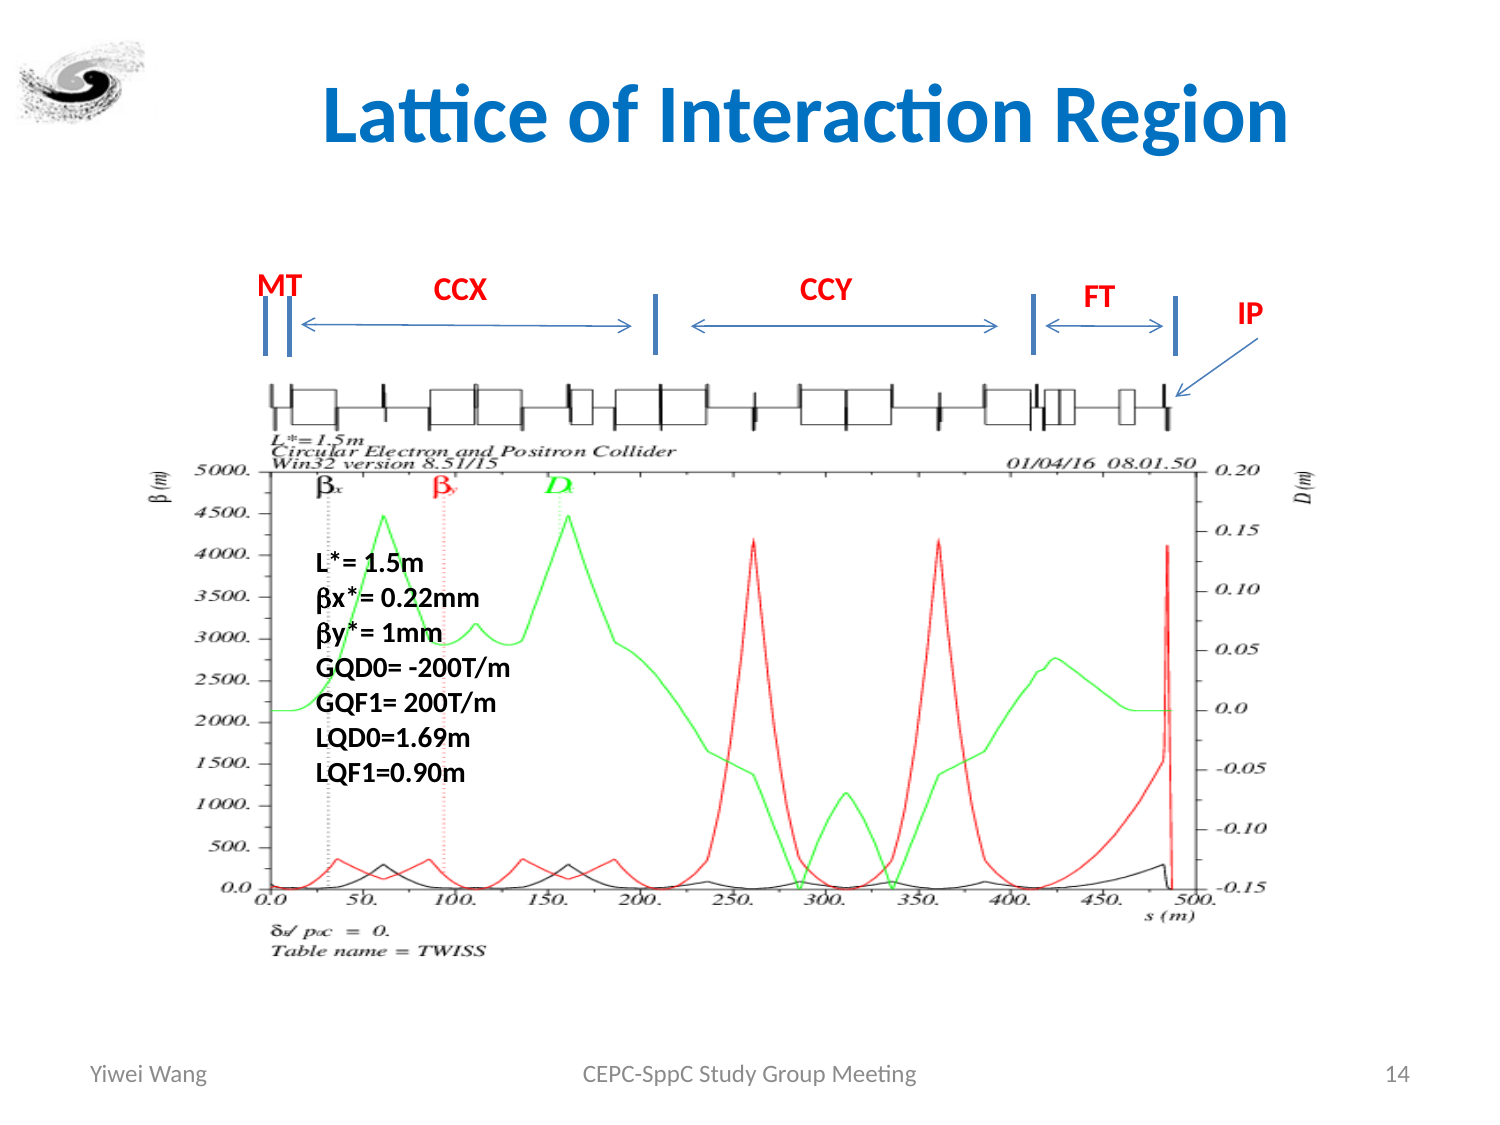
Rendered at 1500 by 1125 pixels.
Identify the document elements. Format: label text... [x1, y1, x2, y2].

text_box MT [242, 255, 325, 310]
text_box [1174, 339, 1259, 398]
slide_number Yiwei Wang [75, 1042, 425, 1103]
text_box CCX [419, 260, 526, 315]
text_box IP [1222, 283, 1294, 339]
text_box CCY [785, 260, 892, 315]
slide_number 14 [1074, 1042, 1425, 1103]
text_box Lattice of Interaction Region [132, 33, 1483, 185]
picture [5, 7, 157, 150]
footer CEPC-SppC Study Group Meeting [512, 1042, 988, 1103]
picture [126, 373, 1341, 965]
text_box FT [1068, 267, 1140, 322]
